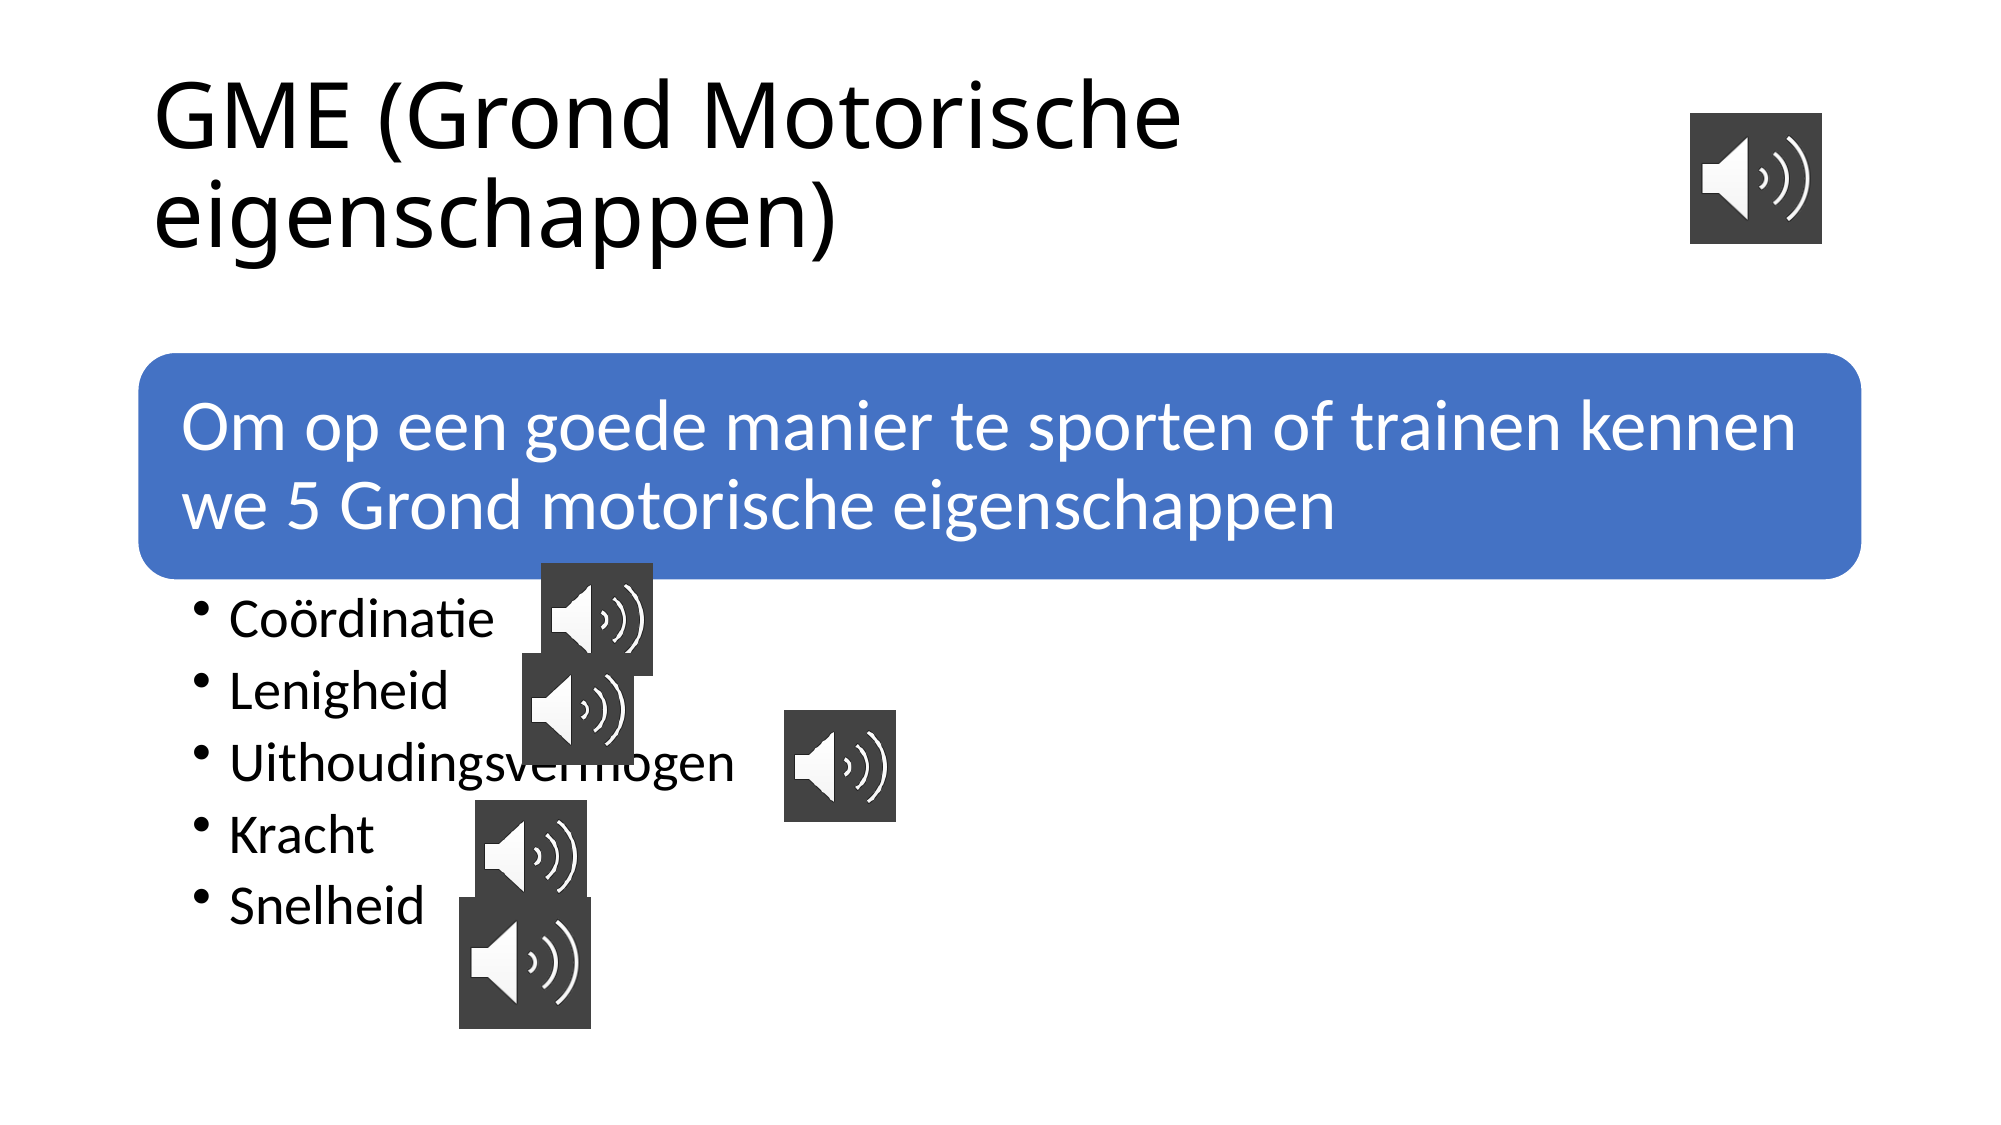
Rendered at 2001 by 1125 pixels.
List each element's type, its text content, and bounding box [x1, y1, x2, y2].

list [137, 299, 1863, 1014]
picture [458, 798, 592, 1030]
title GME (Grond Motorische eigenschappen) [137, 59, 1863, 278]
picture [1689, 111, 1823, 245]
picture [520, 562, 655, 767]
picture [783, 709, 898, 824]
